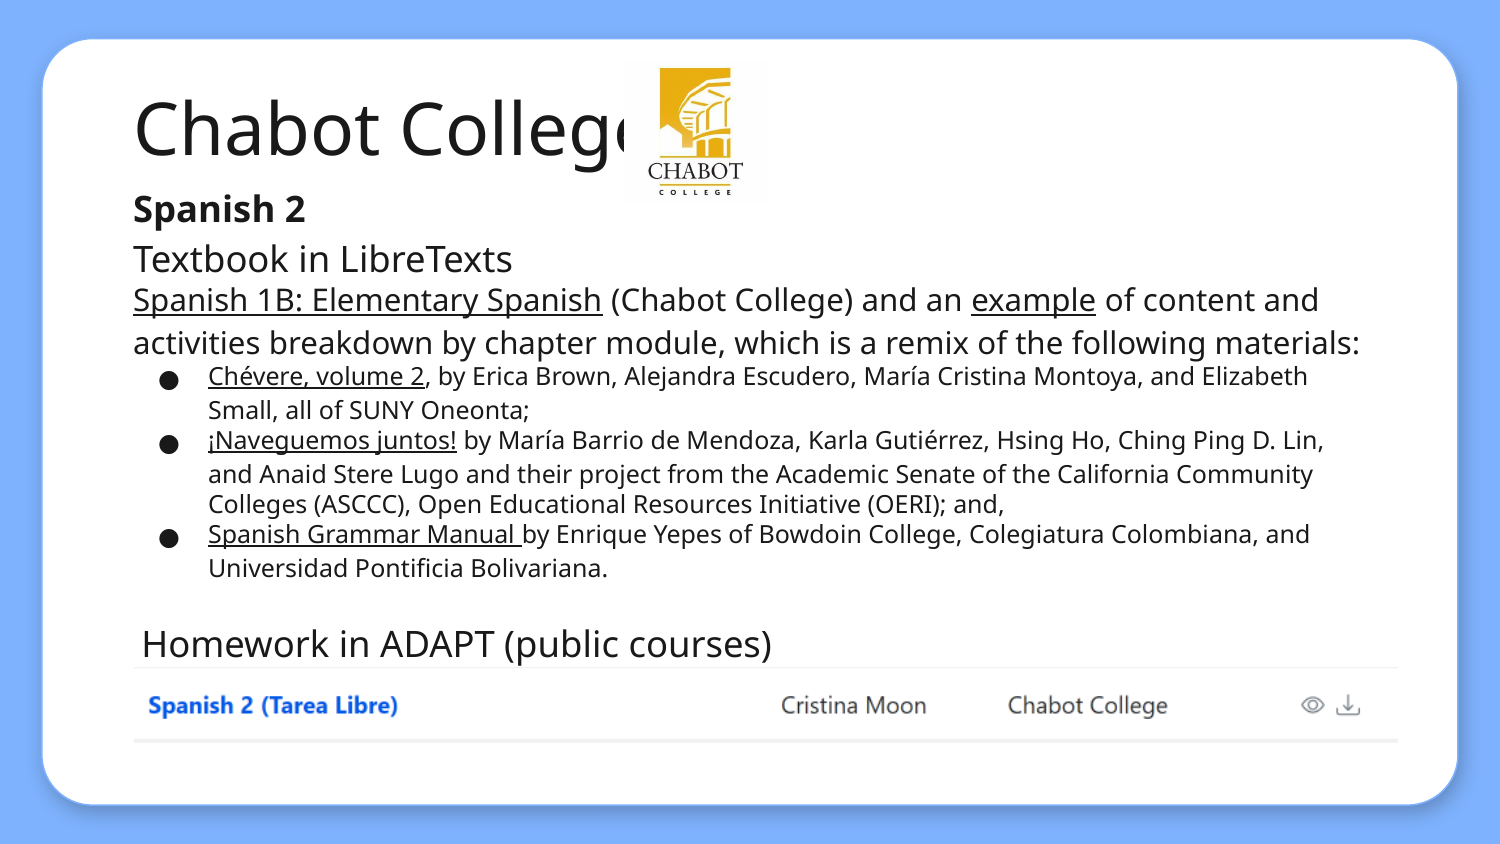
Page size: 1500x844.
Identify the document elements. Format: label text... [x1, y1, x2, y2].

picture [624, 60, 768, 204]
list Spanish 2 Textbook in LibreTexts Spanish 1B: Elementary Spanish (Chabot College) and an example of content and activities breakdown by chapter module, which is a remix of the following materials: Chévere, volume 2, by Erica Brown, Alejandra Escudero, María Cristina Montoya, and Elizabeth Small, all of SUNY Oneonta; ¡Naveguemos juntos! by María Barrio de Mendoza, Karla Gutiérrez, Hsing Ho, Ching Ping D. Lin, and Anaid Stere Lugo and their project from the Academic Senate of the California Community Colleges (ASCCC), Open Educational Resources Initiative (OERI); and, Spanish Grammar Manual by Enrique Yepes of Bowdoin College, Colegiatura Colombiana, and Universidad Pontificia Bolivariana. [118, 164, 1382, 390]
title Chabot College [118, 54, 1382, 160]
text_box Homework in ADAPT (public courses) [126, 599, 944, 680]
picture [133, 667, 1398, 743]
